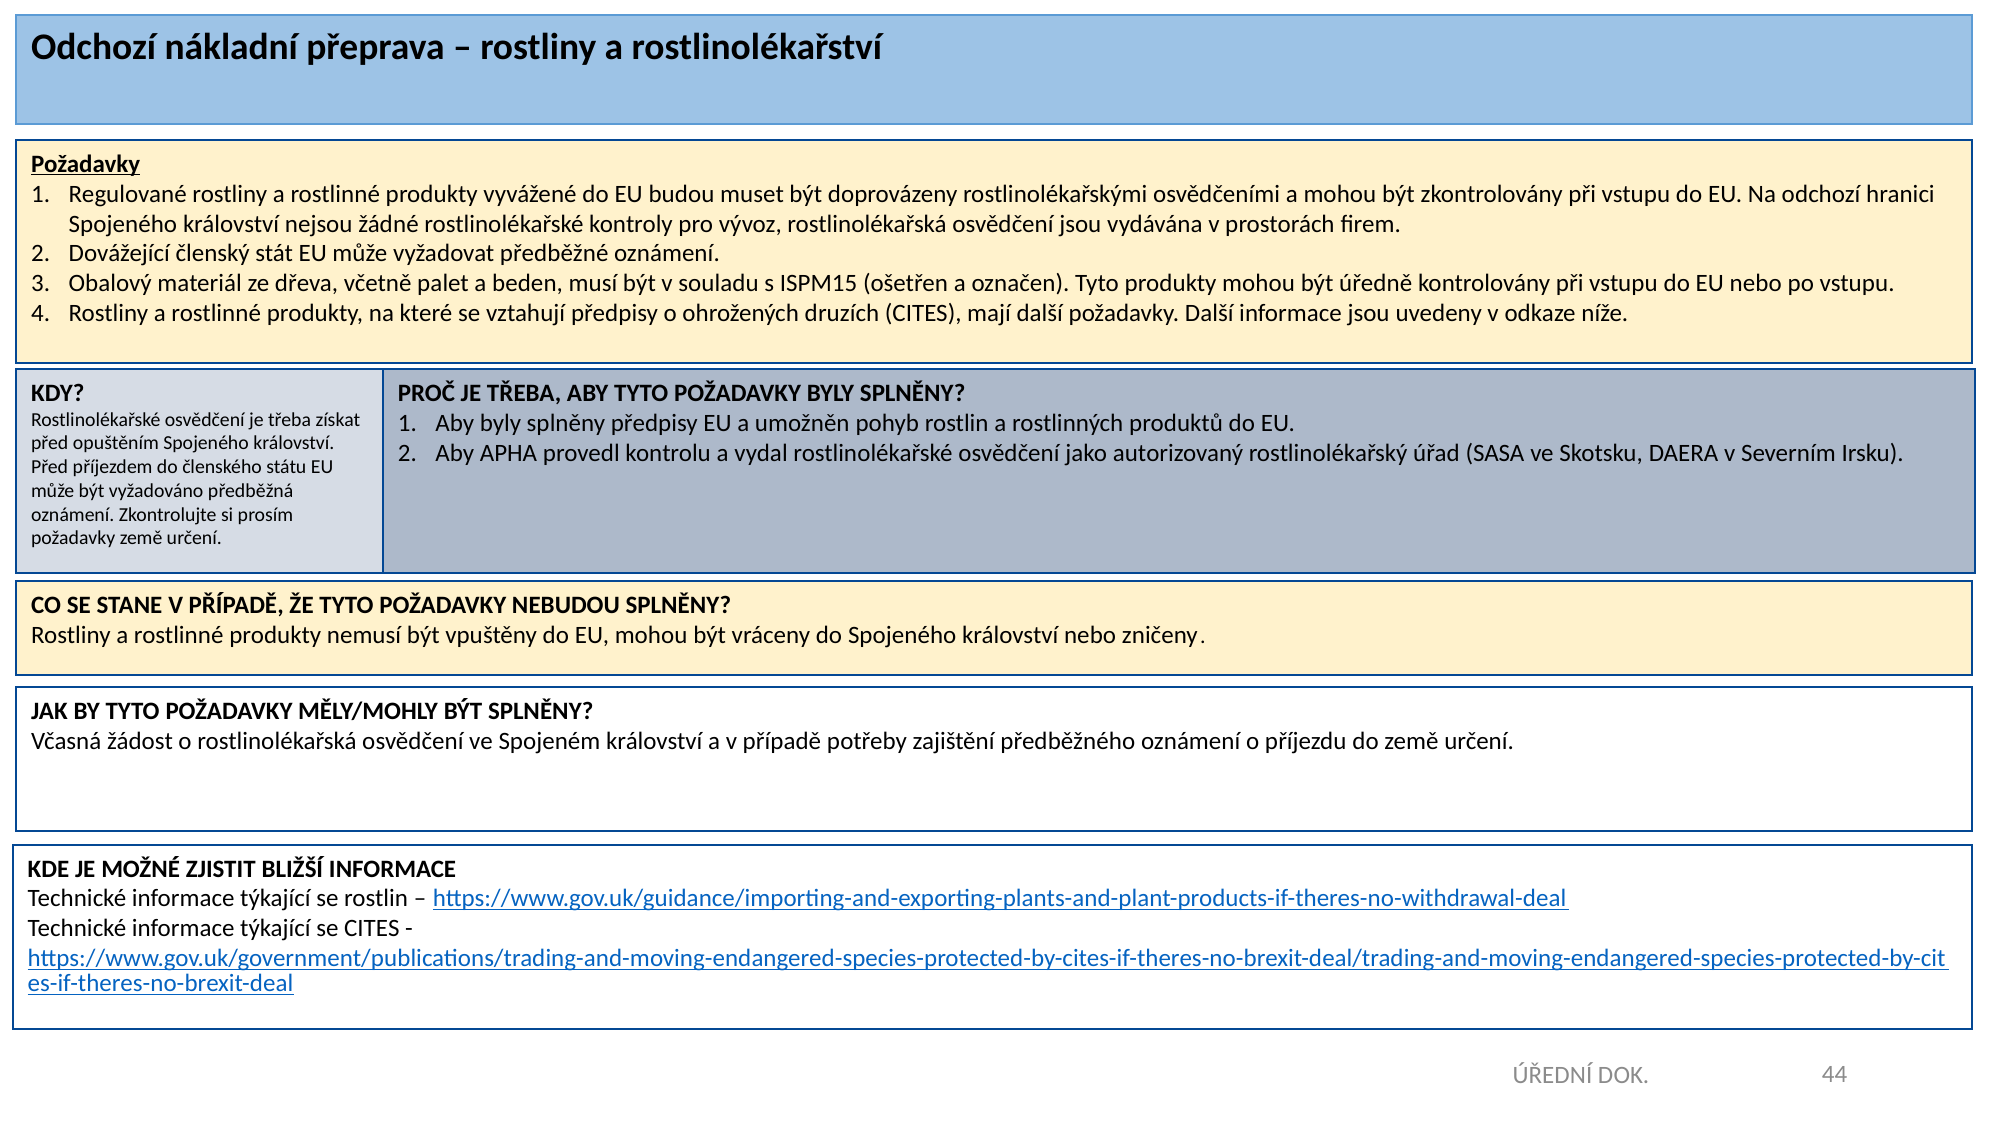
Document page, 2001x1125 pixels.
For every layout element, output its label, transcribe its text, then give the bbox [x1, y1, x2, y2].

text_box KDY? Rostlinolékařské osvědčení je třeba získat před opuštěním Spojeného království. Před příjezdem do členského státu EU může být vyžadováno předběžná oznámení. Zkontrolujte si prosím požadavky země určení. [15, 368, 382, 574]
text_box KDE JE MOŽNÉ ZJISTIT BLIŽŠÍ INFORMACE Technické informace týkající se rostlin – https://www.gov.uk/guidance/importing-and-exporting-plants-and-plant-products-if-theres-no-withdrawal-deal Technické informace týkající se CITES - https://www.gov.uk/government/publications/trading-and-moving-endangered-species-protected-by-cites-if-theres-no-brexit-deal/trading-and-moving-endangered-species-protected-by-cites-if-theres-no-brexit-deal [12, 844, 1973, 1030]
text_box Odchozí nákladní přeprava – rostliny a rostlinolékařství [15, 14, 1973, 125]
text_box CO SE STANE V PŘÍPADĚ, ŽE TYTO POŽADAVKY NEBUDOU SPLNĚNY? Rostliny a rostlinné produkty nemusí být vpuštěny do EU, mohou být vráceny do Spojeného království nebo zničeny. [15, 580, 1973, 676]
footer ÚŘEDNÍ DOK. [1246, 1043, 1922, 1104]
text_box JAK BY TYTO POŽADAVKY MĚLY/MOHLY BÝT SPLNĚNY? Včasná žádost o rostlinolékařská osvědčení ve Spojeném království a v případě potřeby zajištění předběžného oznámení o příjezdu do země určení. [15, 686, 1973, 832]
text_box Požadavky Regulované rostliny a rostlinné produkty vyvážené do EU budou muset být doprovázeny rostlinolékařskými osvědčeními a mohou být zkontrolovány při vstupu do EU. Na odchozí hranici Spojeného království nejsou žádné rostlinolékařské kontroly pro vývoz, rostlinolékařská osvědčení jsou vydávána v prostorách firem. Dovážející členský stát EU může vyžadovat předběžné oznámení. Obalový materiál ze dřeva, včetně palet a beden, musí být v souladu s ISPM15 (ošetřen a označen). Tyto produkty mohou být úředně kontrolovány při vstupu do EU nebo po vstupu. Rostliny a rostlinné produkty, na které se vztahují předpisy o ohrožených druzích (CITES), mají další požadavky. Další informace jsou uvedeny v odkaze níže. [15, 139, 1973, 364]
text_box PROČ JE TŘEBA, ABY TYTO POŽADAVKY BYLY SPLNĚNY? Aby byly splněny předpisy EU a umožněn pohyb rostlin a rostlinných produktů do EU. Aby APHA provedl kontrolu a vydal rostlinolékařské osvědčení jako autorizovaný rostlinolékařský úřad (SASA ve Skotsku, DAERA v Severním Irsku). [382, 368, 1976, 574]
